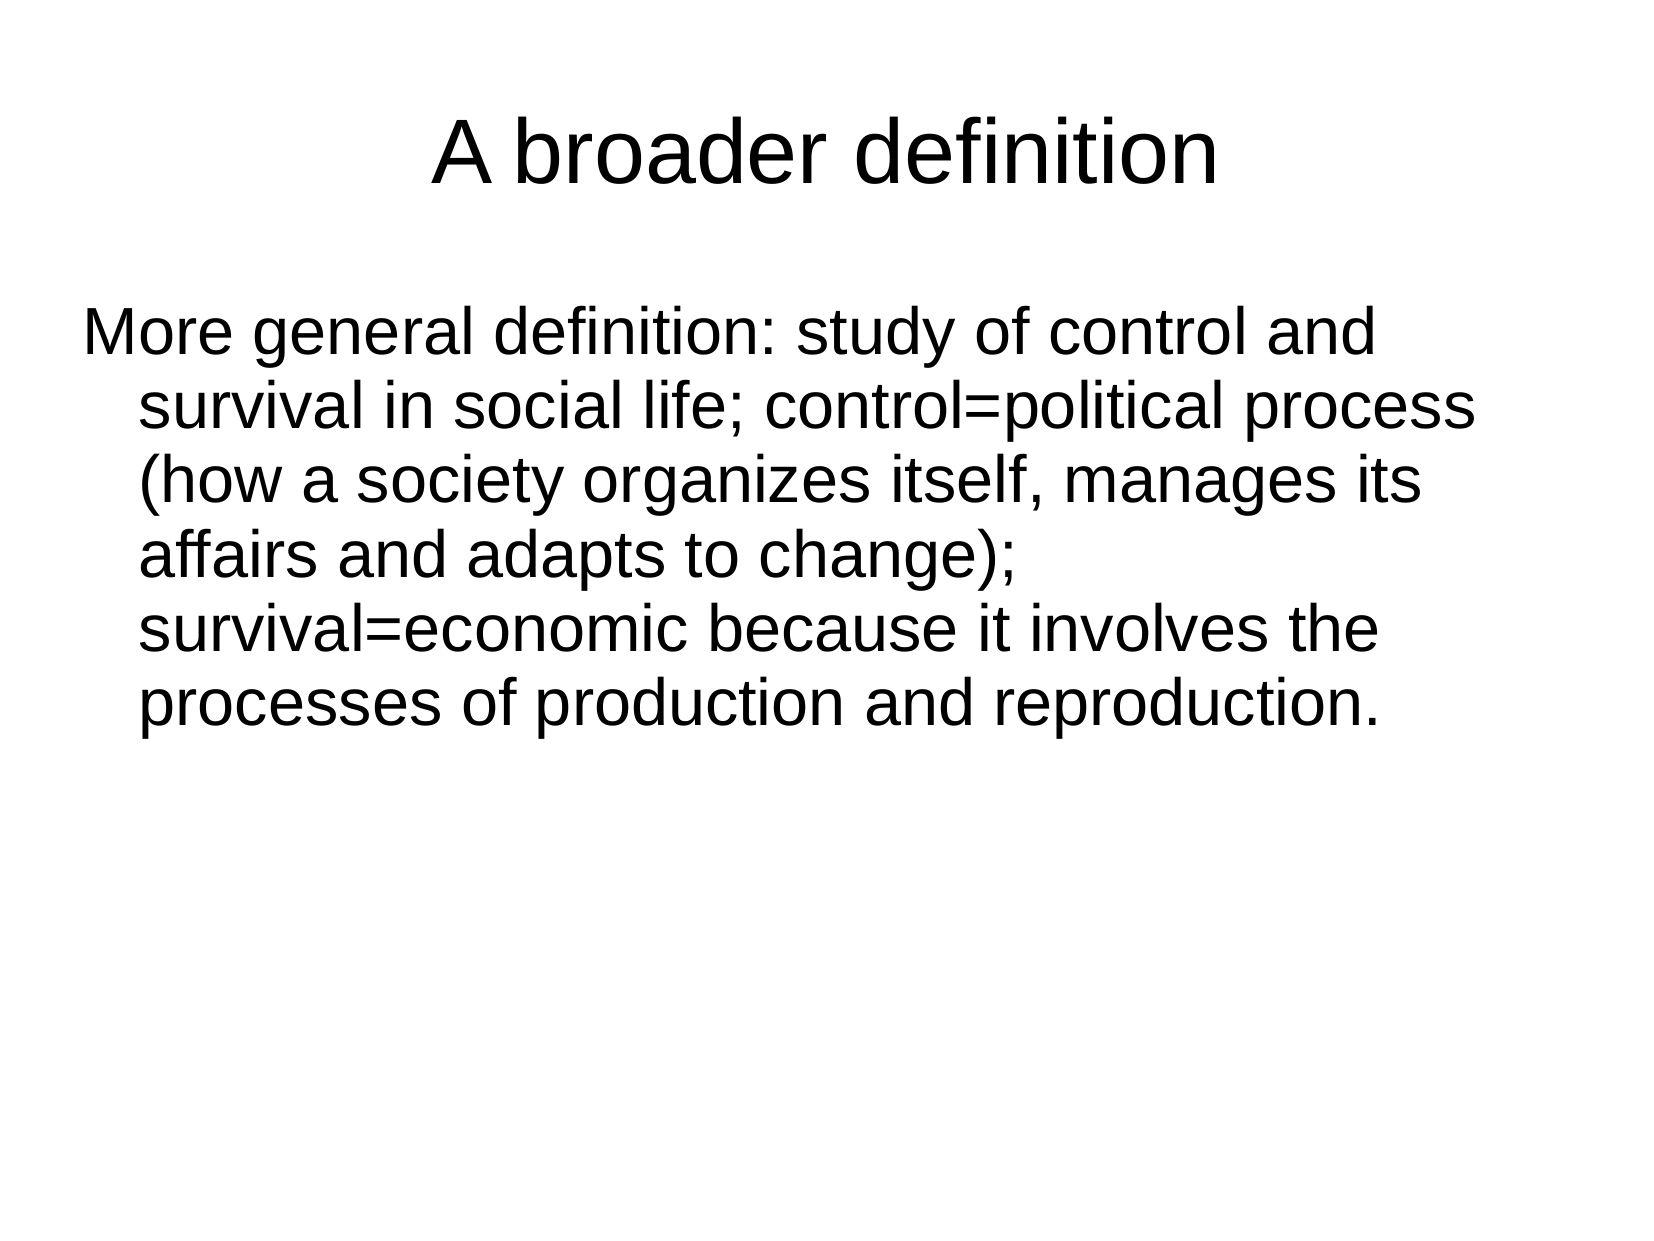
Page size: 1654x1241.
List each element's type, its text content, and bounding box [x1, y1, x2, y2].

title A broader definition [82, 49, 1571, 257]
list More general definition: study of control and survival in social life; control=political process (how a society organizes itself, manages its affairs and adapts to change); survival=economic because it involves the processes of production and reproduction. [82, 290, 1571, 1109]
